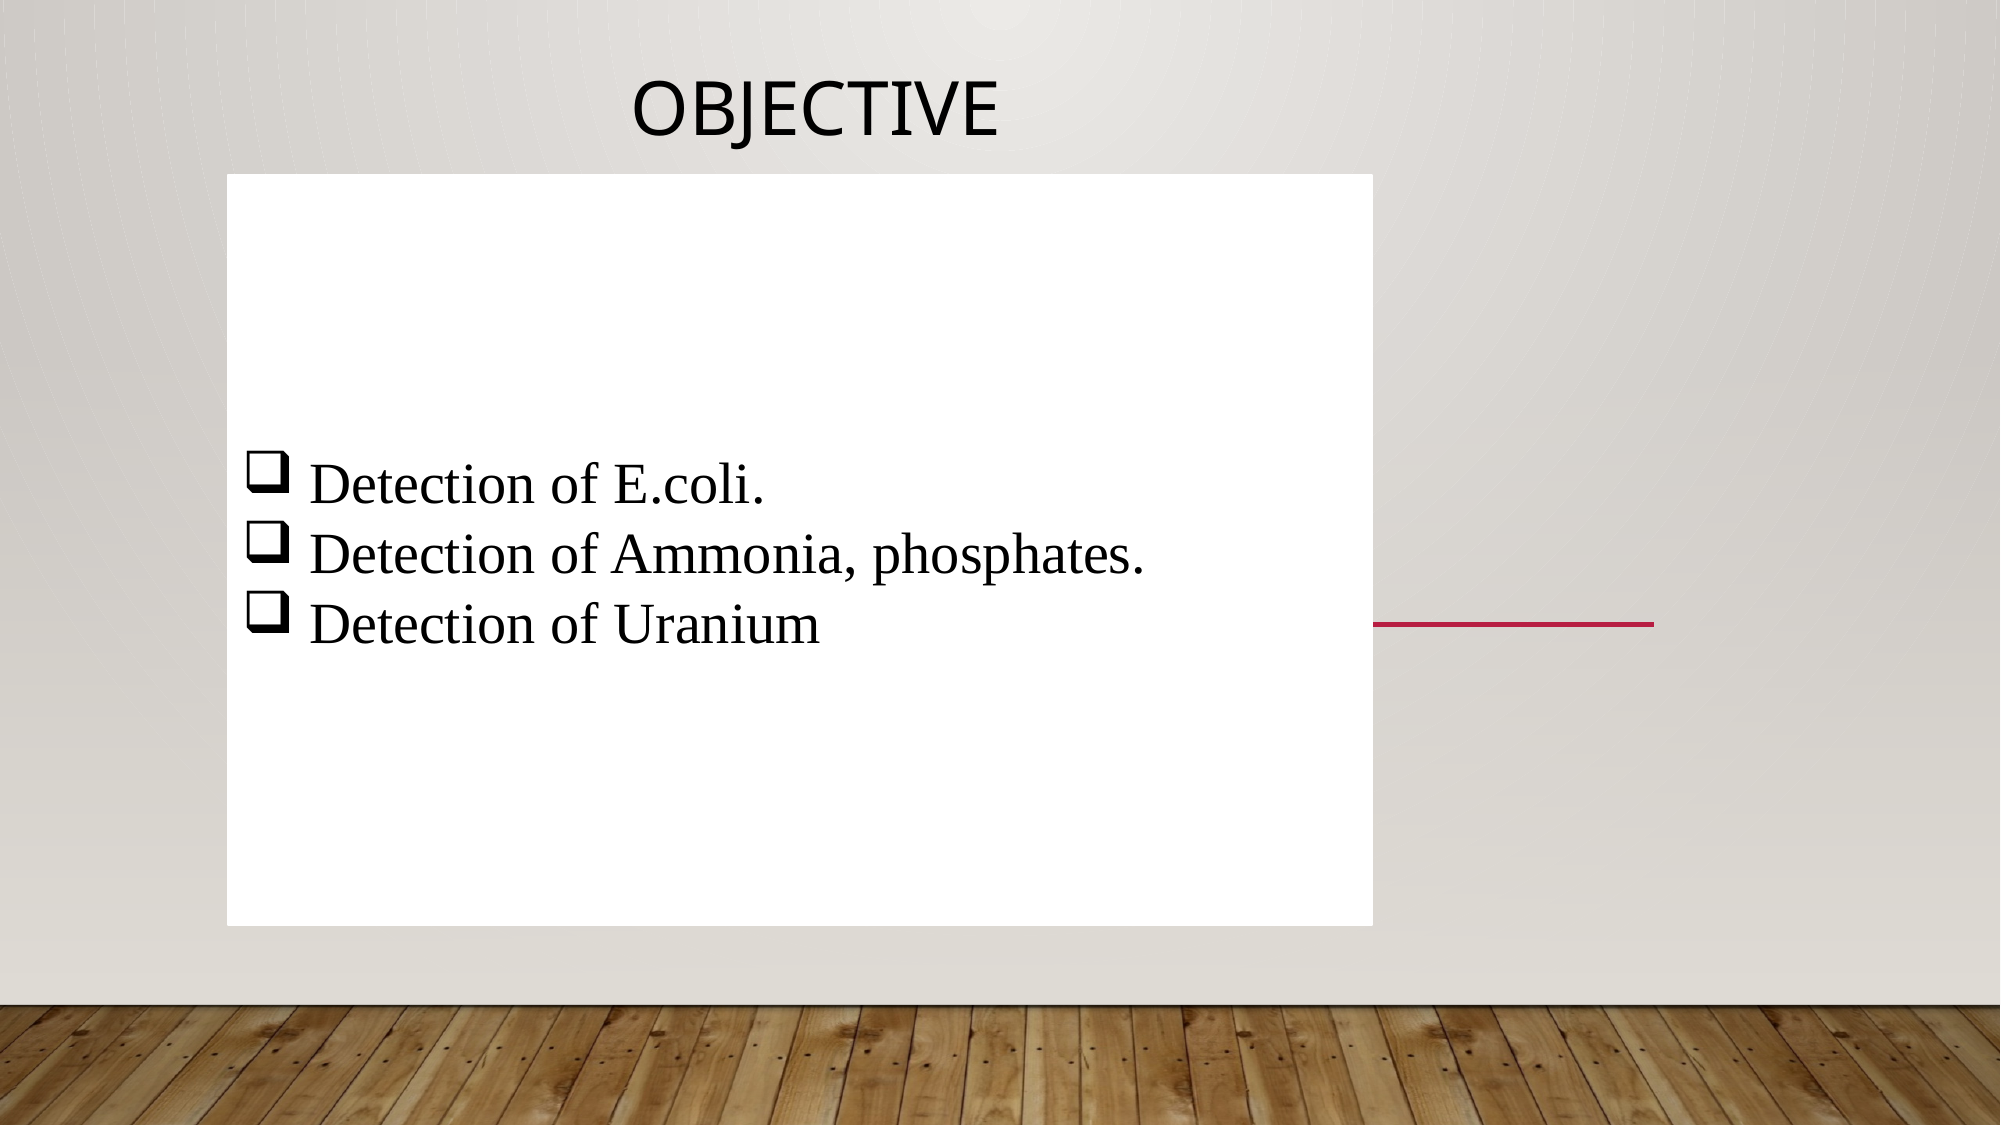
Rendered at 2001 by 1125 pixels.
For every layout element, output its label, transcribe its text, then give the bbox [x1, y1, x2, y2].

text_box Detection of E.coli. Detection of Ammonia, phosphates. Detection of Uranium [227, 174, 1373, 926]
title Objective [111, 42, 1522, 160]
picture [0, 1005, 2000, 1125]
